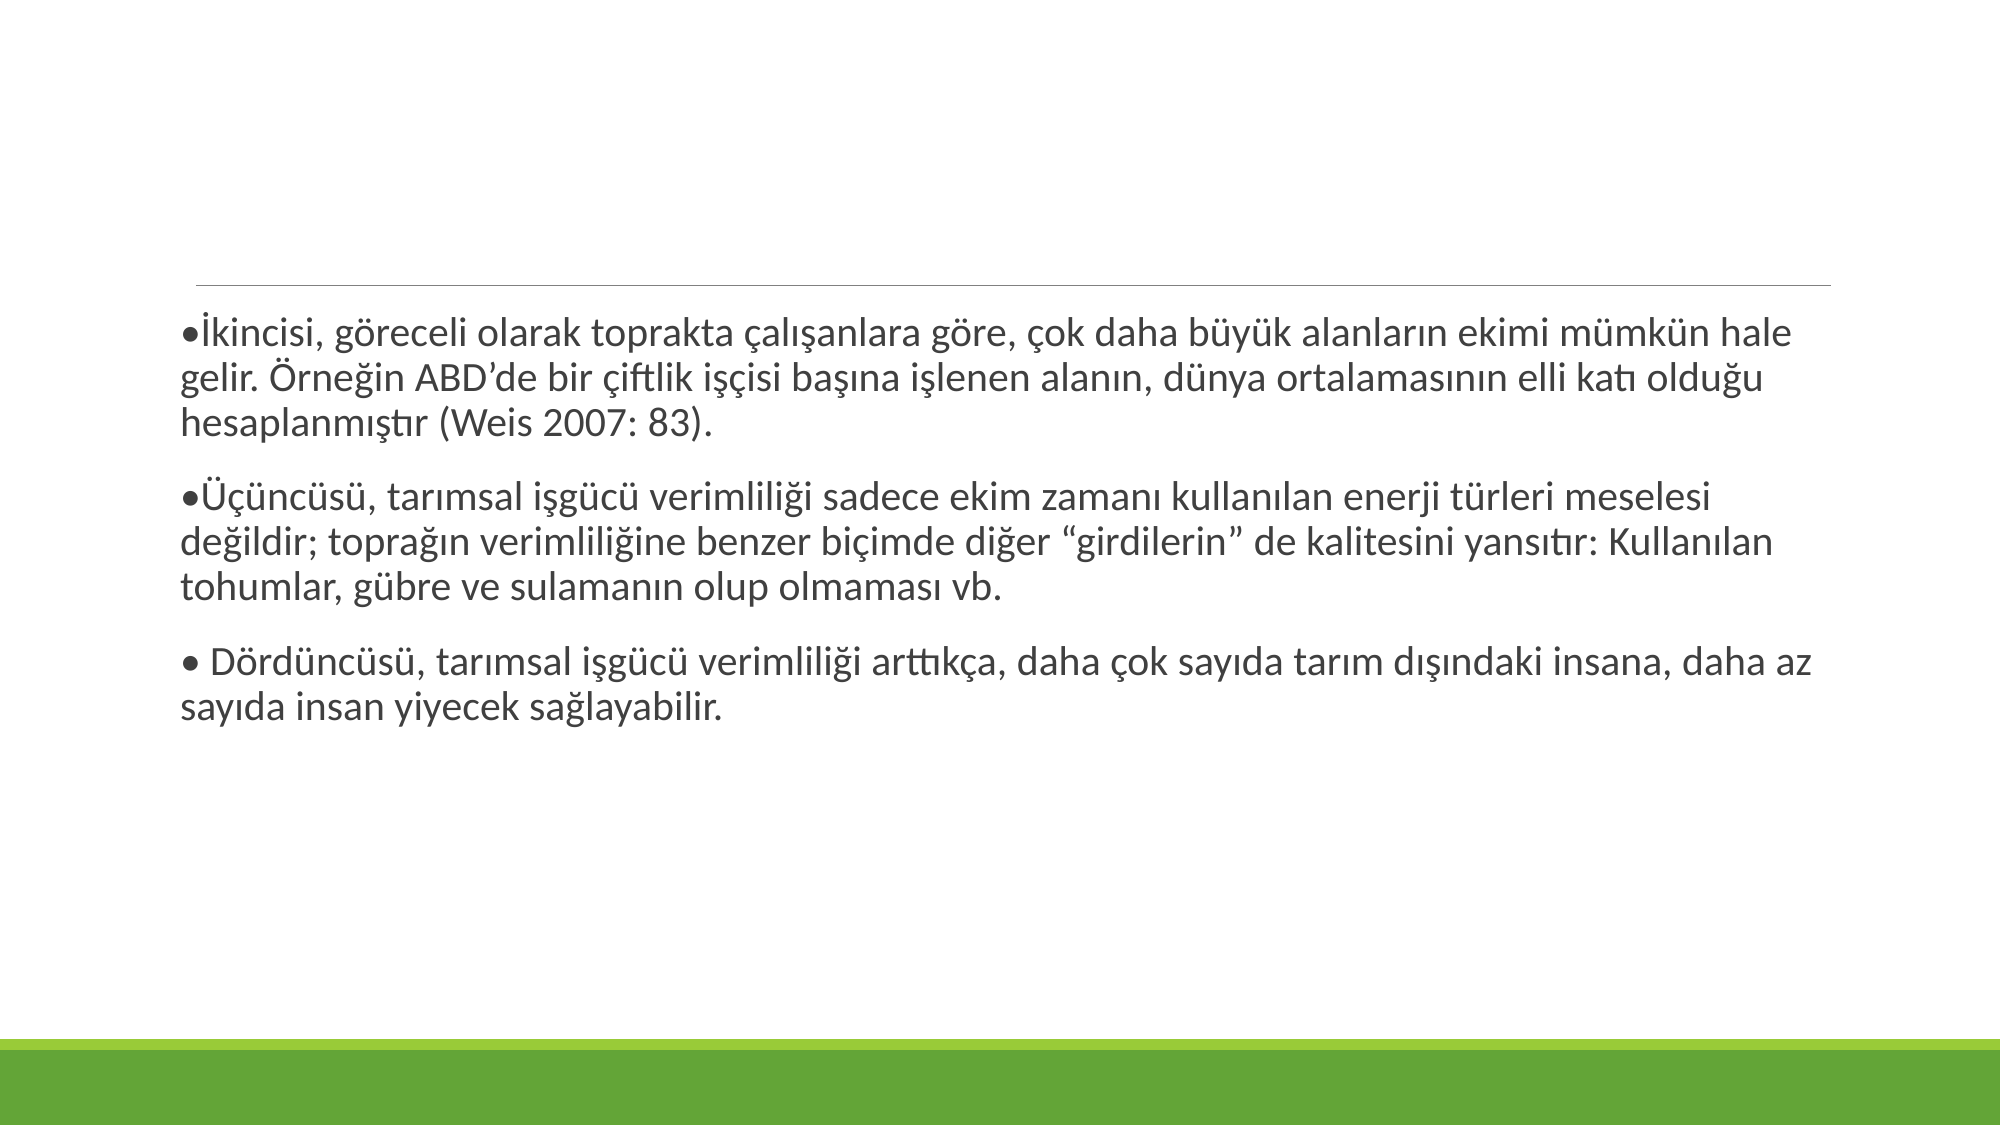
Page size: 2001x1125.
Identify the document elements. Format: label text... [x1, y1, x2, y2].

list •İkincisi, göreceli olarak toprakta çalışanlara göre, çok daha büyük alanların ekimi mümkün hale gelir. Örneğin ABD’de bir çiftlik işçisi başına işlenen alanın, dünya ortalamasının elli katı olduğu hesaplanmıştır (Weis 2007: 83). •Üçüncüsü, tarımsal işgücü verimliliği sadece ekim zamanı kullanılan enerji türleri meselesi değildir; toprağın verimliliğine benzer biçimde diğer “girdilerin” de kalitesini yansıtır: Kullanılan tohumlar, gübre ve sulamanın olup olmaması vb. • Dördüncüsü, tarımsal işgücü verimliliği arttıkça, daha çok sayıda tarım dışındaki insana, daha az sayıda insan yiyecek sağlayabilir. [180, 302, 1830, 963]
